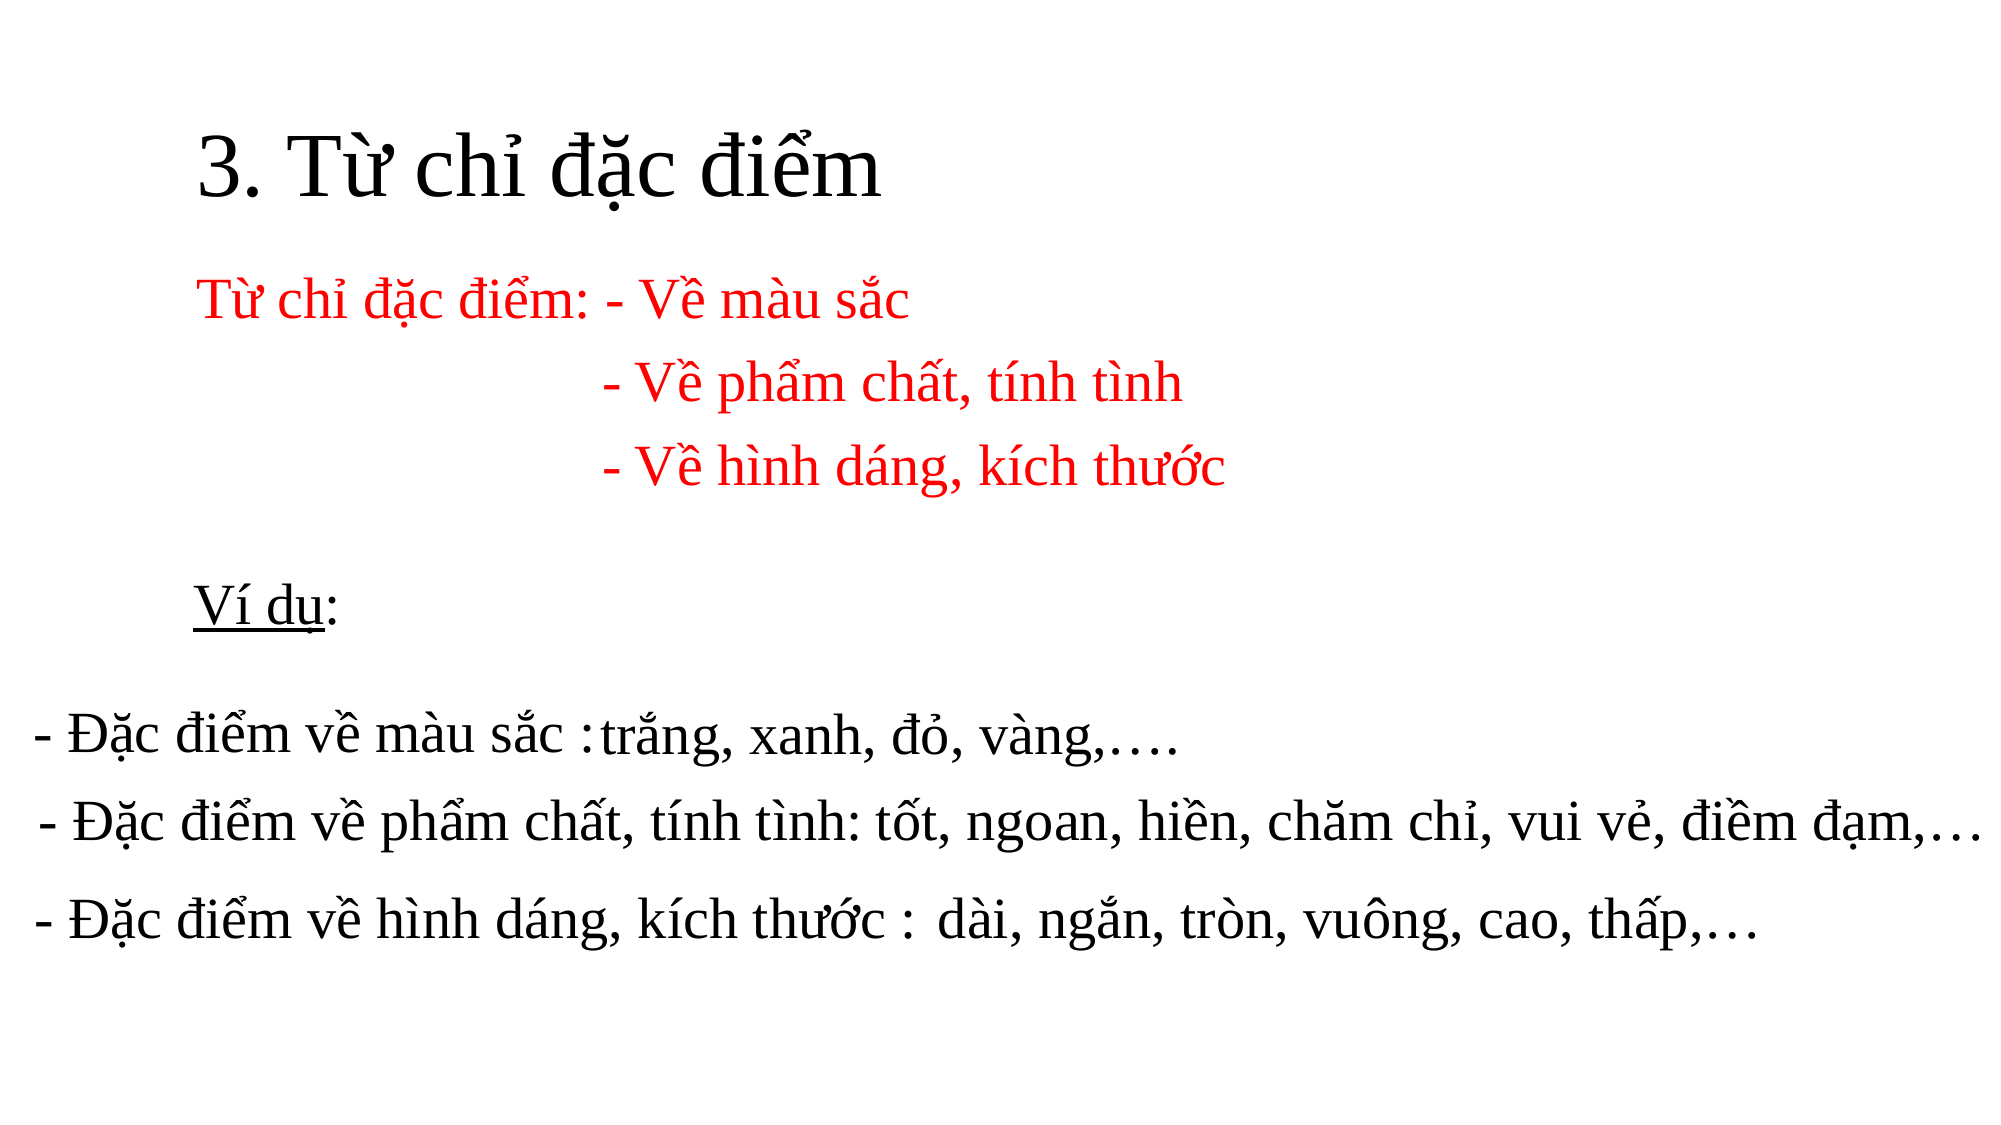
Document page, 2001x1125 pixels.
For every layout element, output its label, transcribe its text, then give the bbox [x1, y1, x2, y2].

text_box Ví dụ: [178, 559, 356, 644]
text_box - Đặc điểm về màu sắc : [3, 686, 625, 772]
text_box - Đặc điểm về phẩm chất, tính tình: [23, 774, 861, 860]
list Từ chỉ đặc điểm: - Về màu sắc - Về phẩm chất, tính tình - Về hình dáng, kích thước [181, 260, 1907, 559]
text_box trắng, xanh, đỏ, vàng,…. [585, 688, 1195, 774]
text_box - Đặc điểm về hình dáng, kích thước : [5, 872, 923, 958]
text_box dài, ngắn, tròn, vuông, cao, thấp,… [923, 872, 1778, 958]
title 3. Từ chỉ đặc điểm [181, 57, 1907, 260]
text_box tốt, ngoan, hiền, chăm chỉ, vui vẻ, điềm đạm,… [861, 774, 2000, 860]
